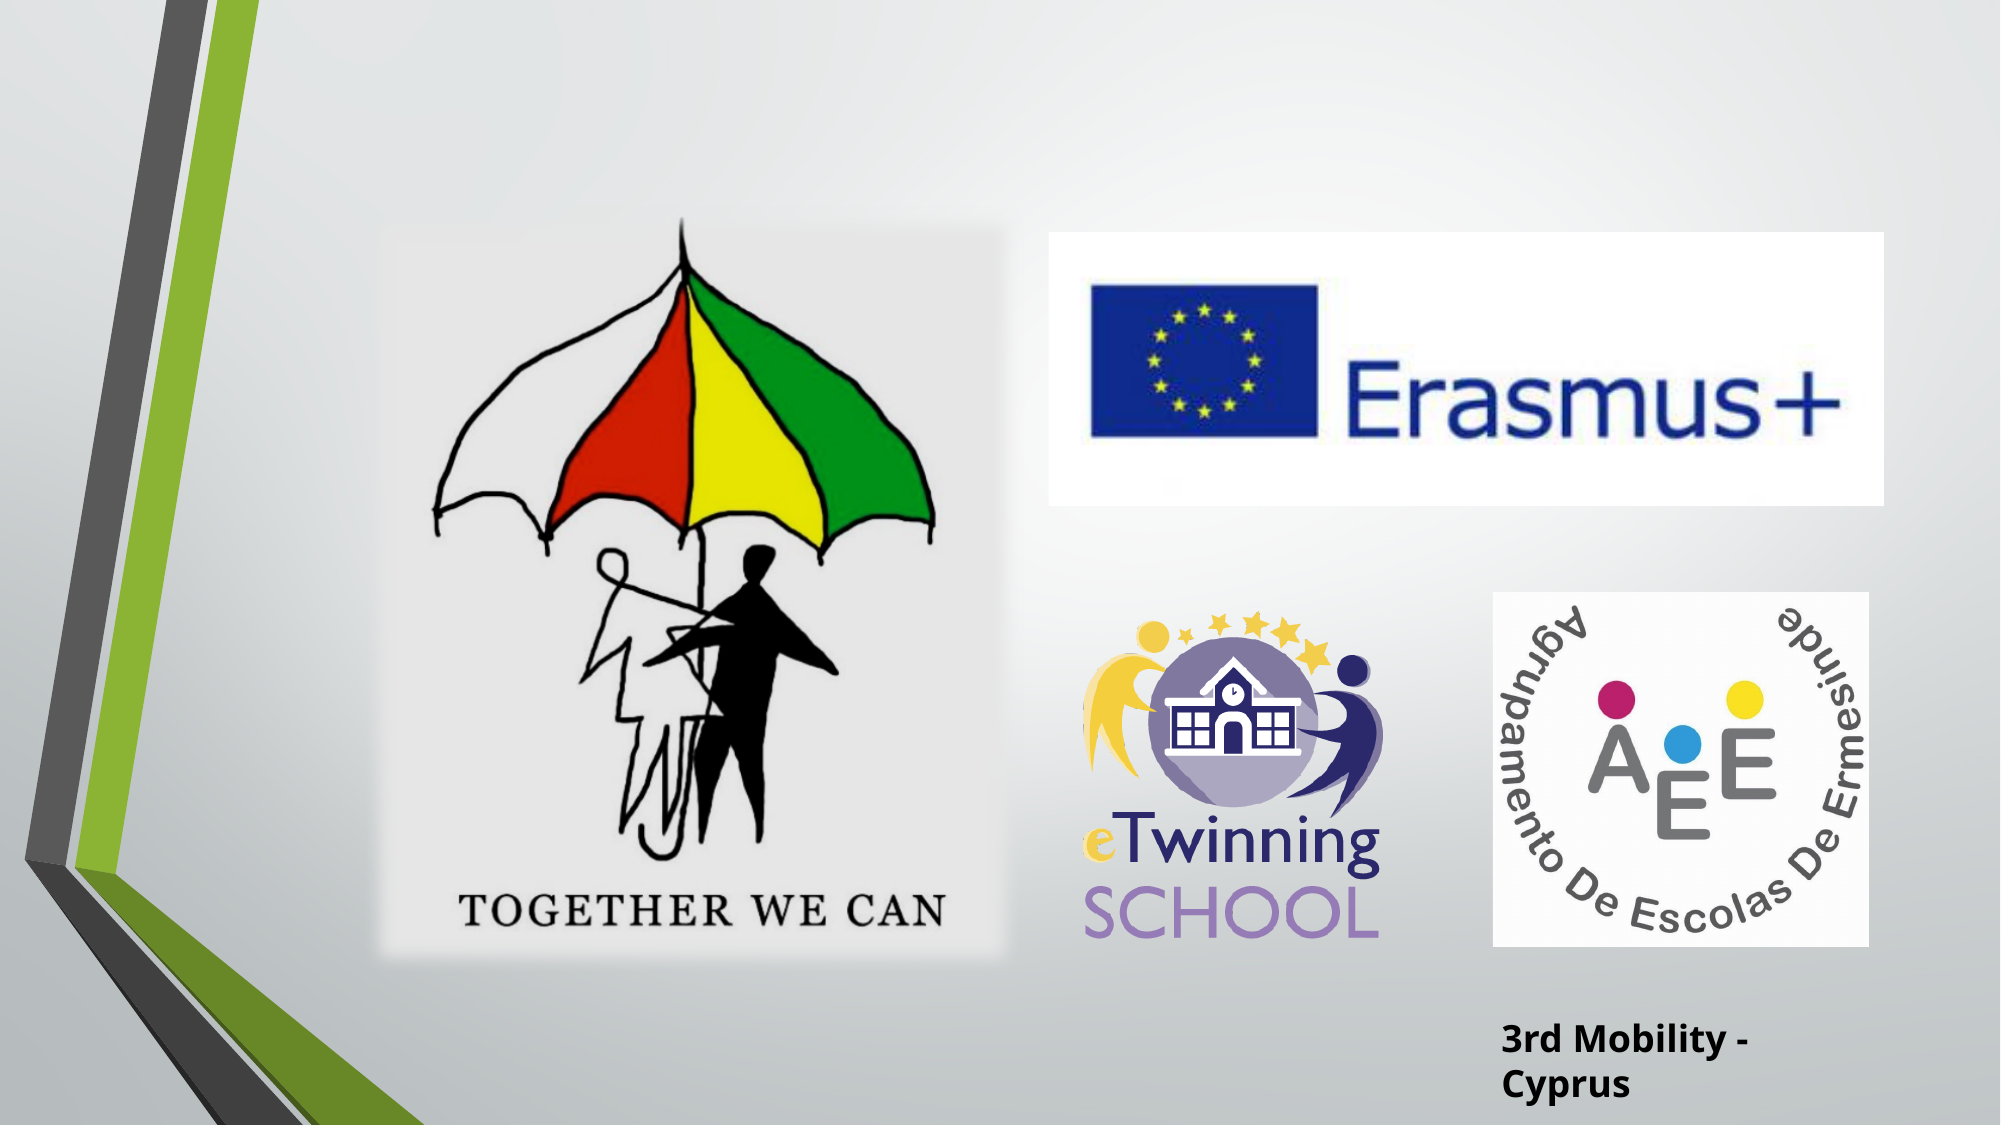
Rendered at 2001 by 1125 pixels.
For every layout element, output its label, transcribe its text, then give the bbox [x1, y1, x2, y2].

picture [1069, 599, 1396, 954]
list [361, 205, 1024, 976]
text_box 3rd Mobility - Cyprus [1486, 1007, 1863, 1112]
picture [1048, 232, 1885, 506]
picture [1492, 592, 1870, 948]
